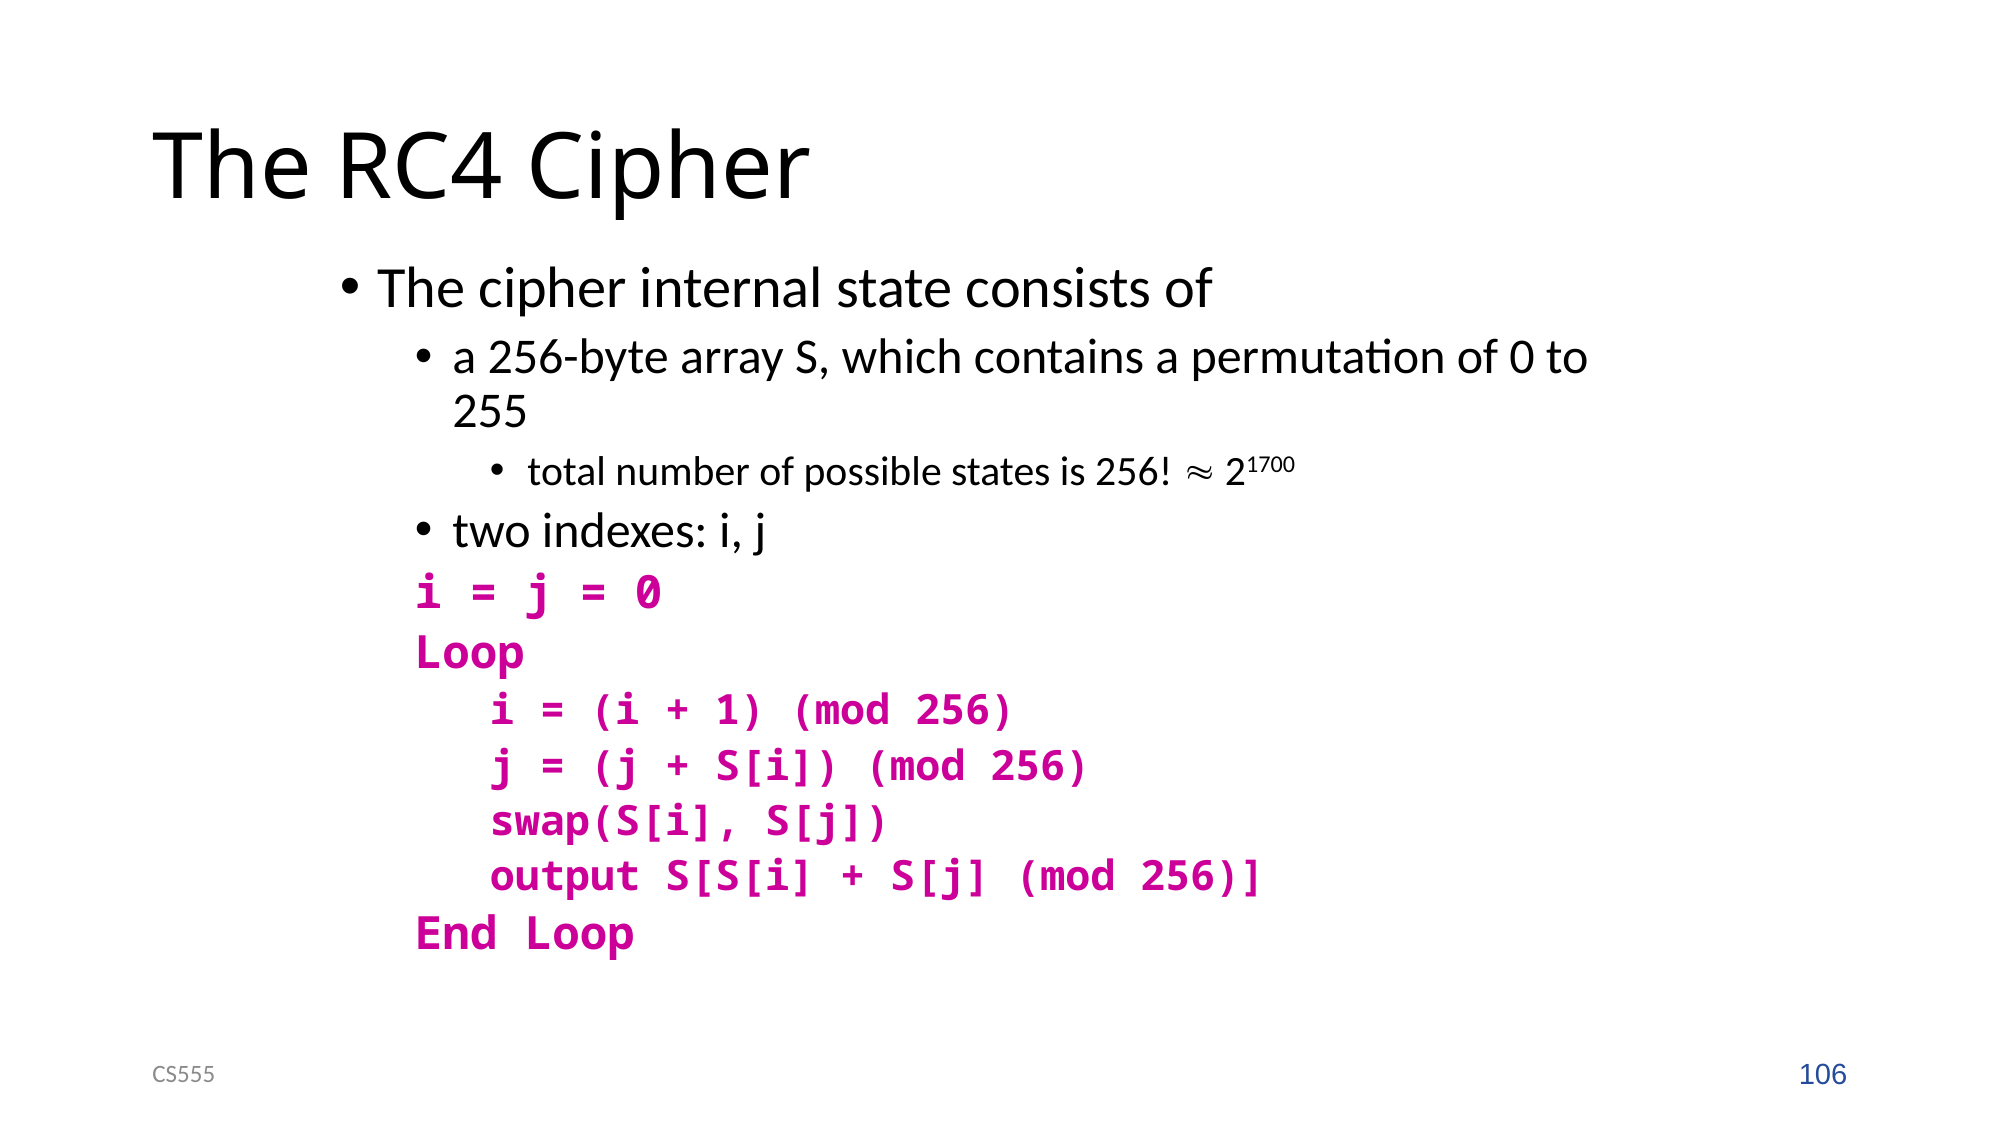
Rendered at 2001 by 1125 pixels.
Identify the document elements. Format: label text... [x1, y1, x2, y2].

list The cipher internal state consists of a 256-byte array S, which contains a permutation of 0 to 255 total number of possible states is 256!  21700 two indexes: i, j i = j = 0 Loop i = (i + 1) (mod 256) j = (j + S[i]) (mod 256) swap(S[i], S[j]) output S[S[i] + S[j] (mod 256)] End Loop [324, 249, 1688, 1025]
slide_number 106 [1412, 1042, 1863, 1103]
title The RC4 Cipher [137, 59, 1863, 278]
slide_number CS555 [137, 1042, 588, 1103]
